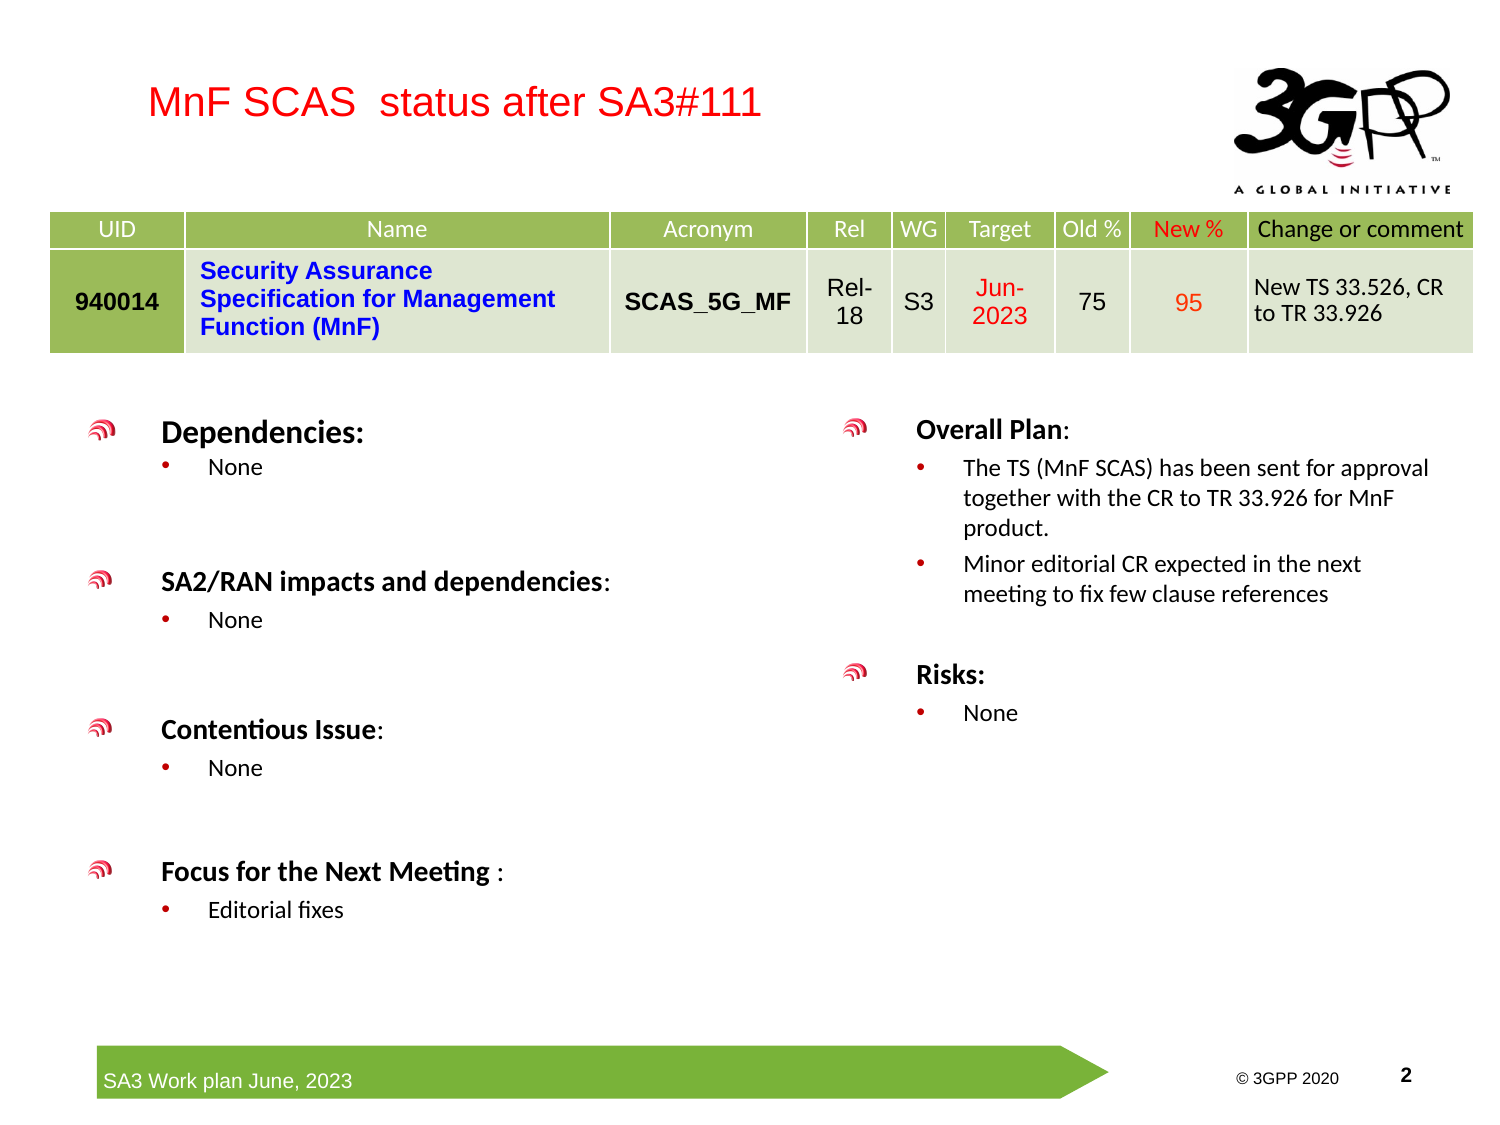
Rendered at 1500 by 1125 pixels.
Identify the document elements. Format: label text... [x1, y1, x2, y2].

table_header Target [946, 212, 1054, 248]
picture [86, 418, 110, 443]
table_header Rel [808, 212, 891, 248]
picture [86, 717, 107, 739]
table_cell S3 [893, 250, 945, 353]
table_cell 940014 [50, 250, 184, 353]
table_cell Jun-2023 [946, 250, 1054, 353]
table_cell Rel-18 [808, 250, 891, 353]
picture [86, 859, 107, 881]
table_cell New TS 33.526, CR to TR 33.926 [1249, 250, 1473, 353]
picture [841, 662, 862, 683]
picture [841, 417, 862, 439]
table_cell 75 [1056, 250, 1129, 353]
picture [1234, 68, 1450, 194]
table_header WG [893, 212, 945, 248]
table_cell SCAS_5G_MF [611, 250, 806, 353]
table_header Old % [1056, 212, 1129, 248]
table_header New % [1131, 212, 1247, 248]
table_header Change or comment [1249, 212, 1473, 248]
table_cell Security Assurance Specification for Management Function (MnF) [186, 250, 609, 353]
table_cell 95 [1131, 250, 1247, 353]
table_header Name [186, 212, 609, 248]
table_header Acronym [611, 212, 806, 248]
picture [86, 569, 107, 591]
list Overall Plan: The TS (MnF SCAS) has been sent for approval together with the CR to TR 33.926 for MnF product. Minor editorial CR expected in the next meeting to fix few clause references Risks: None [826, 403, 1461, 986]
table_header UID [50, 212, 184, 248]
text_box MnF SCAS status after SA3#111 [133, 67, 1086, 133]
list Dependencies: None SA2/RAN impacts and dependencies: None Contentious Issue: None Focus for the Next Meeting : Editorial fixes [71, 403, 706, 986]
